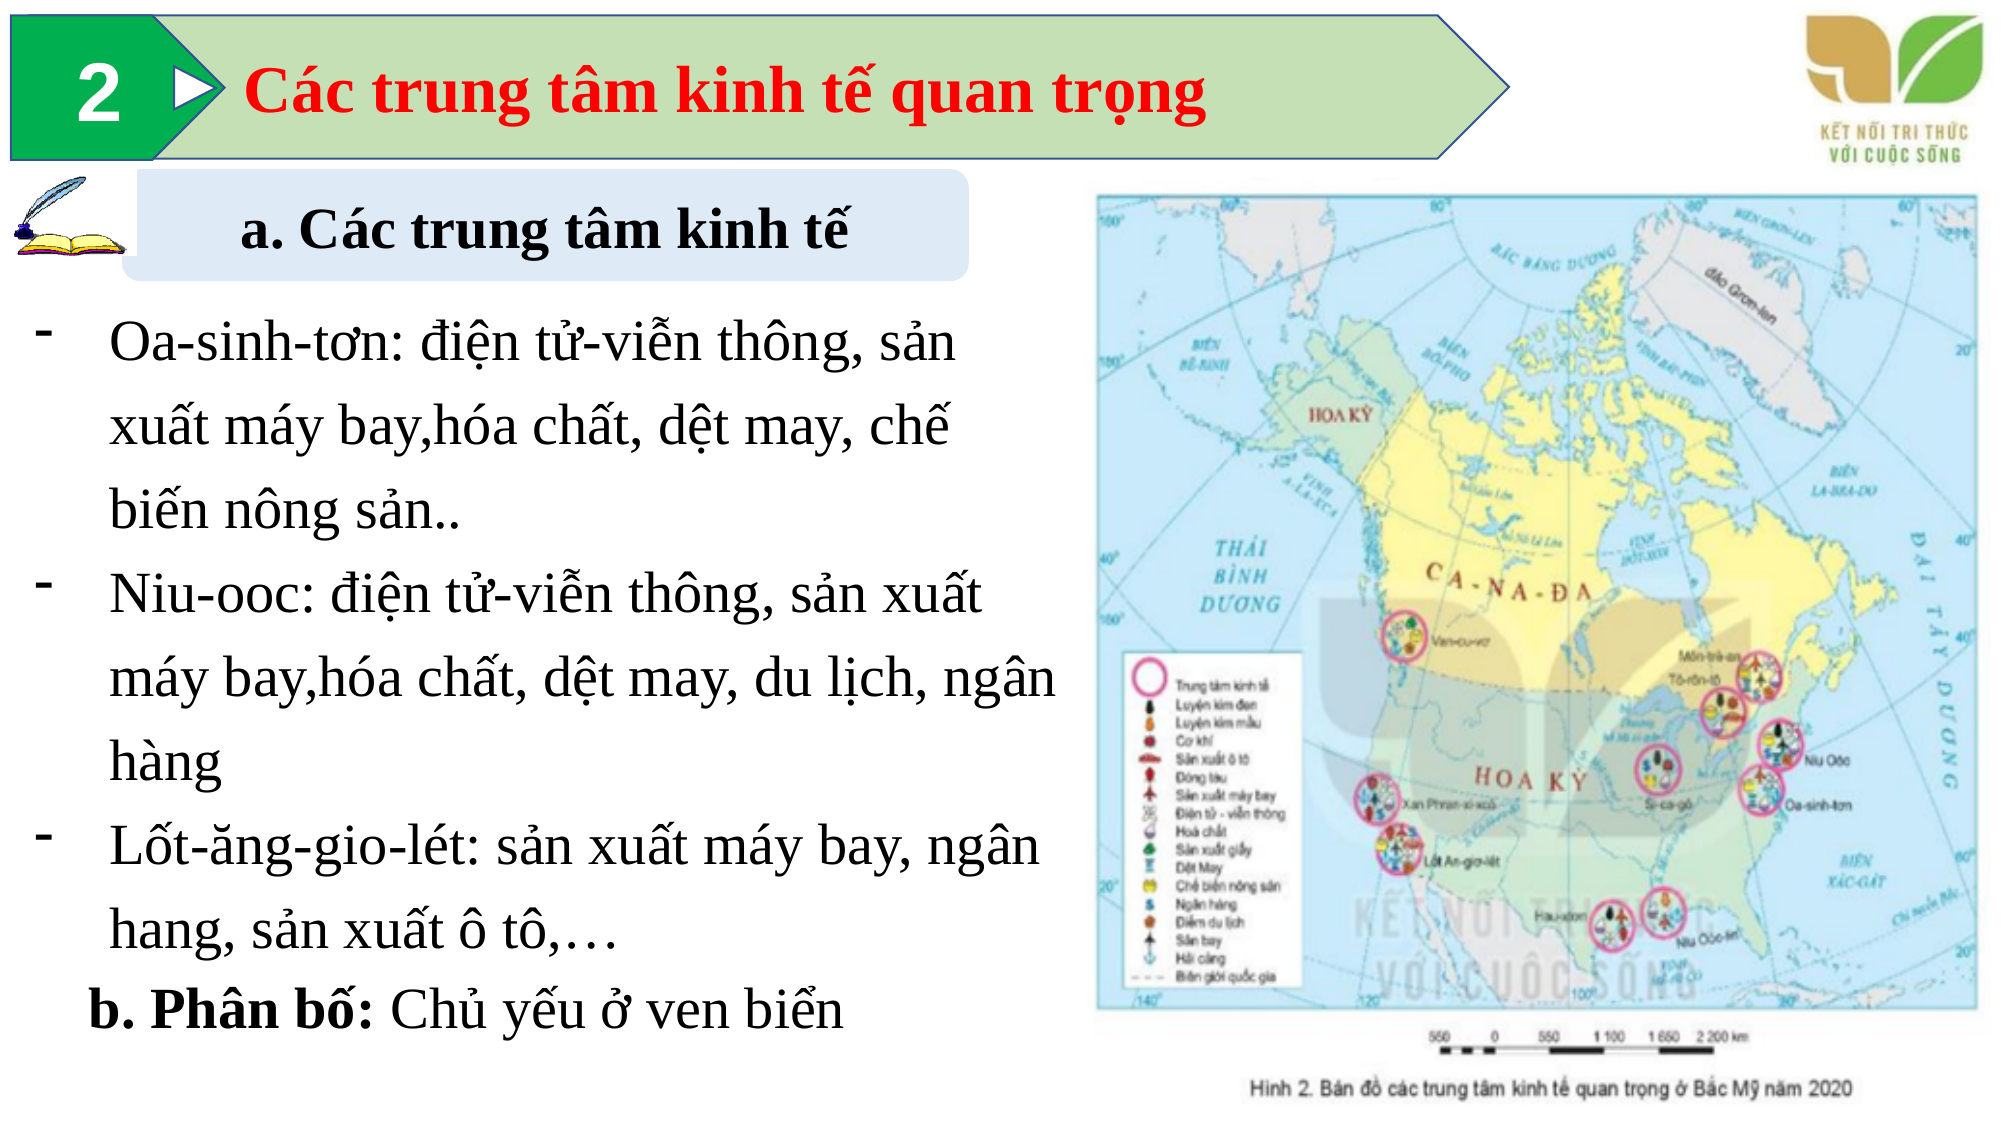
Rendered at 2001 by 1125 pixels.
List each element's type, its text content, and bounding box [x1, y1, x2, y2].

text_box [28, 15, 1510, 159]
text_box a. Các trung tâm kinh tế [120, 167, 970, 280]
text_box 2 [9, 14, 155, 161]
picture [1082, 4, 2000, 1107]
text_box b. Phân bố: Chủ yếu ở ven biển [74, 948, 1082, 1048]
picture [0, 161, 137, 256]
text_box Oa-sinh-tơn: điện tử-viễn thông, sản xuất máy bay,hóa chất, dệt may, chế biến nông sản.. Niu-ooc: điện tử-viễn thông, sản xuất máy bay,hóa chất, dệt may, du lịch, ngân hàng Lốt-ăng-gio-lét: sản xuất máy bay, ngân hang, sản xuất ô tô,… [19, 280, 1075, 968]
